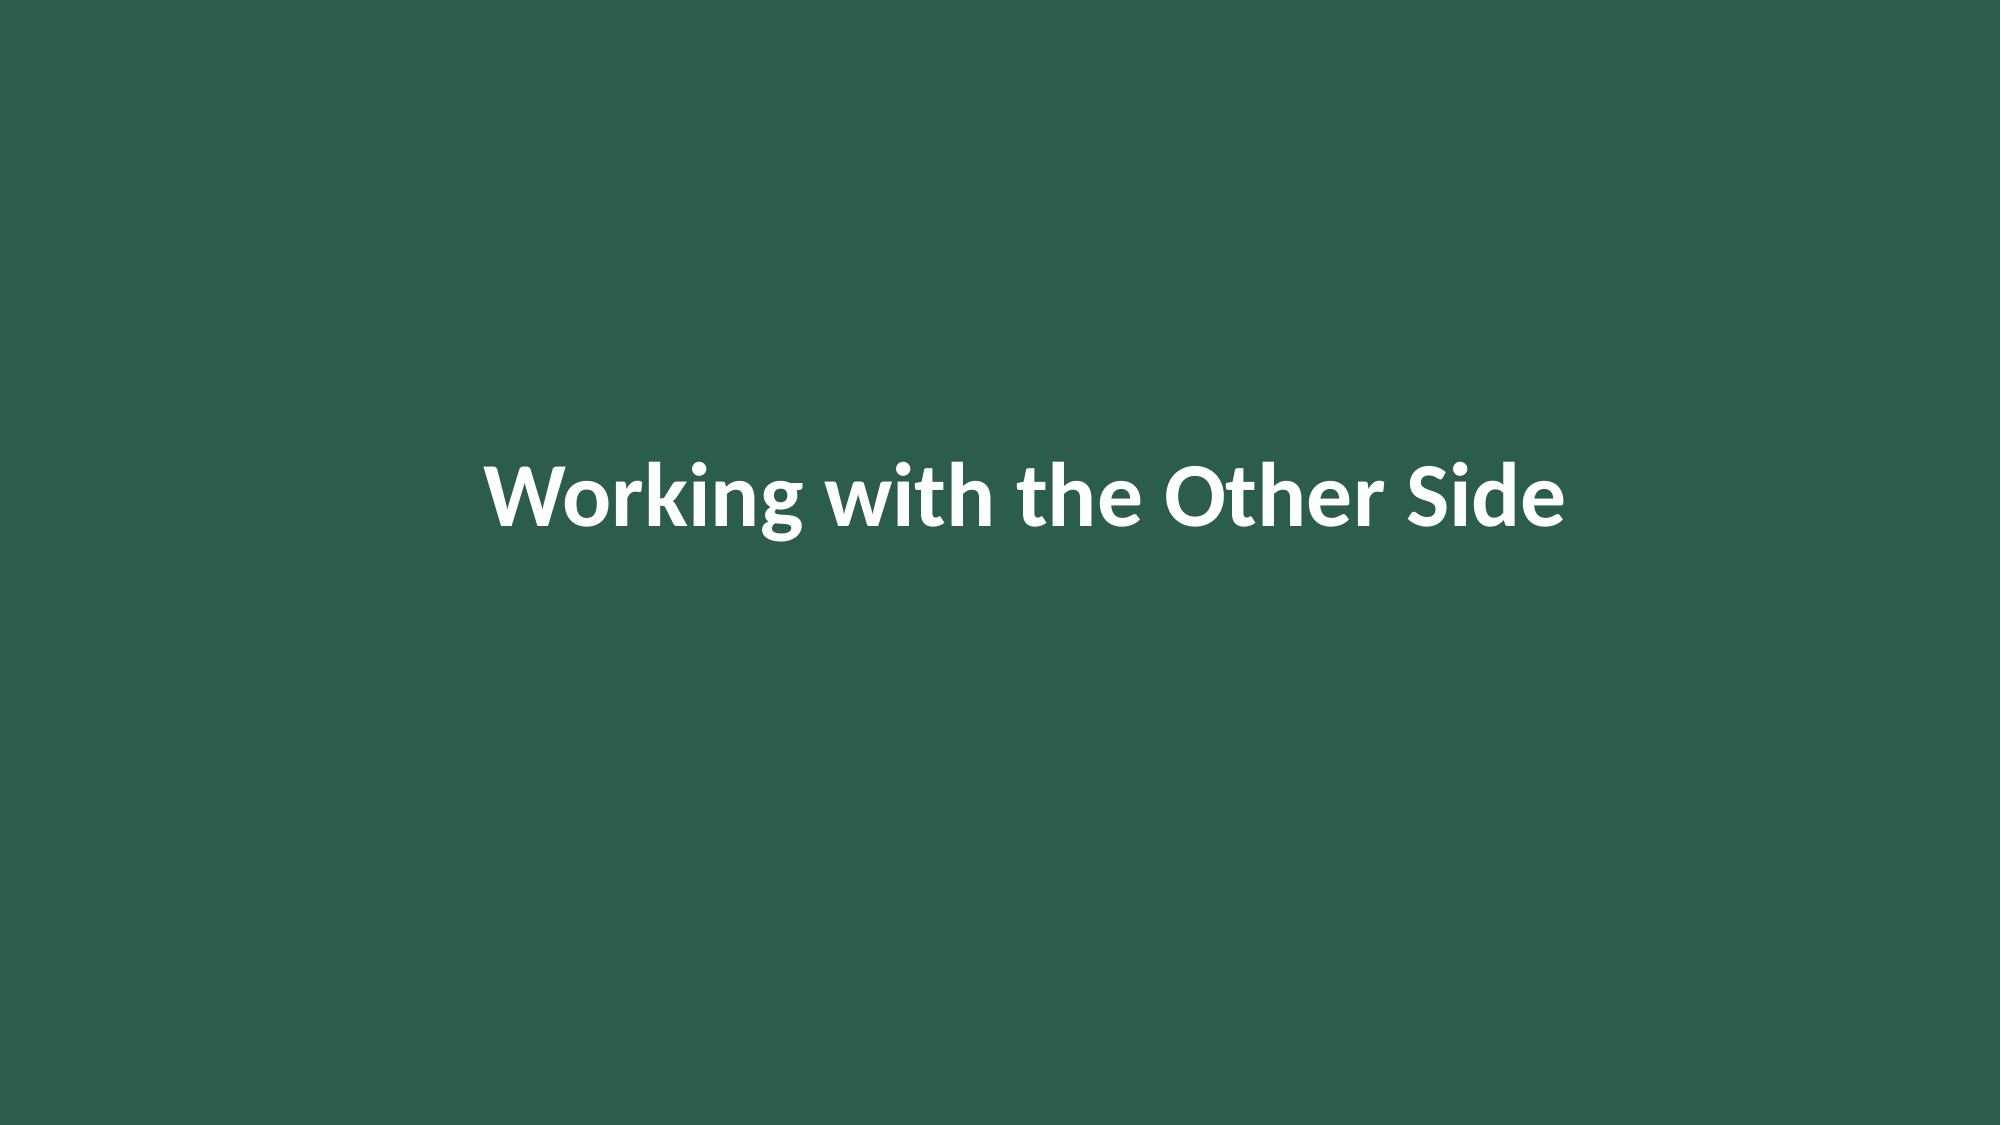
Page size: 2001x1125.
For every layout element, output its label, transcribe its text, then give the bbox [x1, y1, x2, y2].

title Working with the Other Side [222, 395, 1830, 584]
